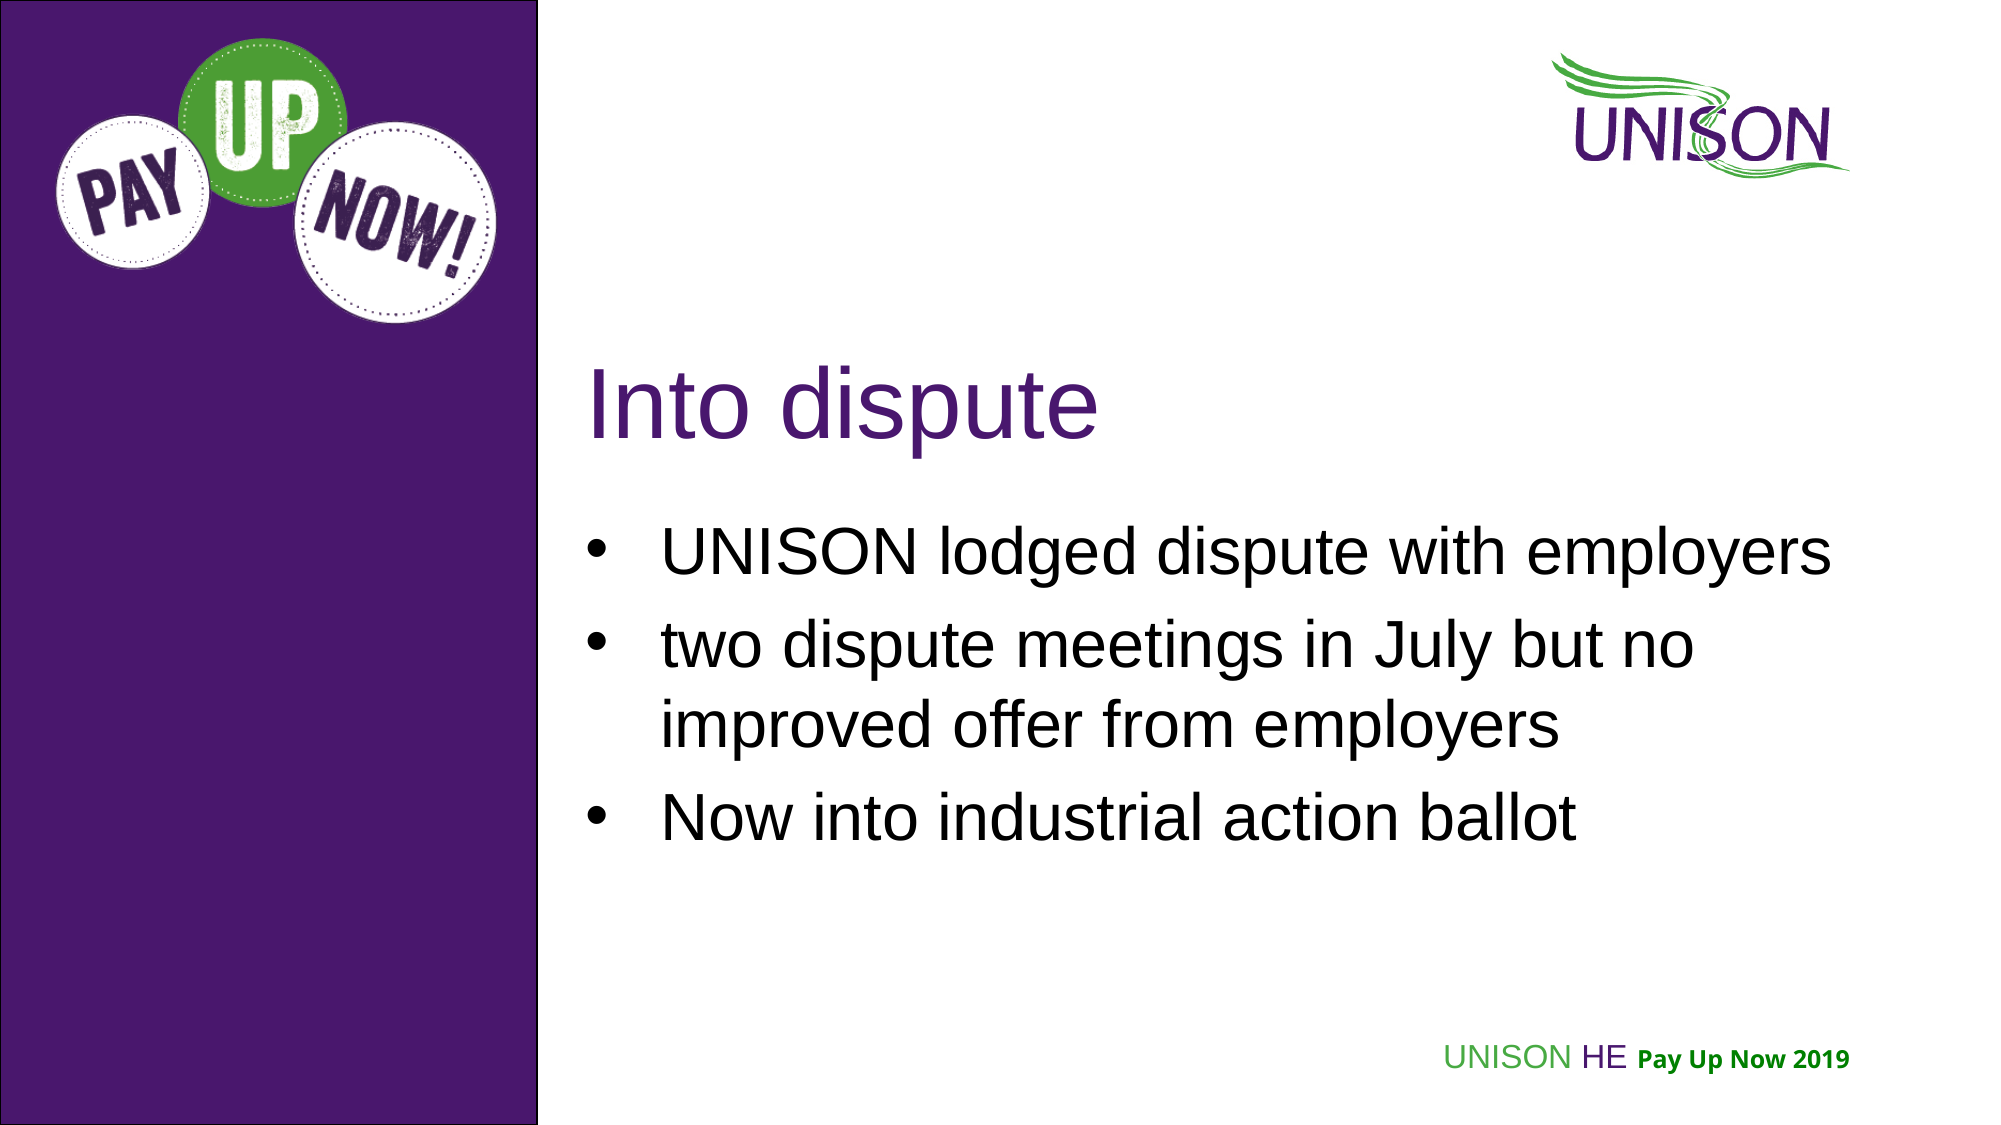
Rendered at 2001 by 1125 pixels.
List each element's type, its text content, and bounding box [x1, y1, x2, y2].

picture [1550, 49, 1850, 99]
list UNISON lodged dispute with employers two dispute meetings in July but no improved offer from employers Now into industrial action ballot [584, 507, 1939, 951]
title Into dispute [584, 99, 1851, 459]
picture [54, 38, 498, 325]
